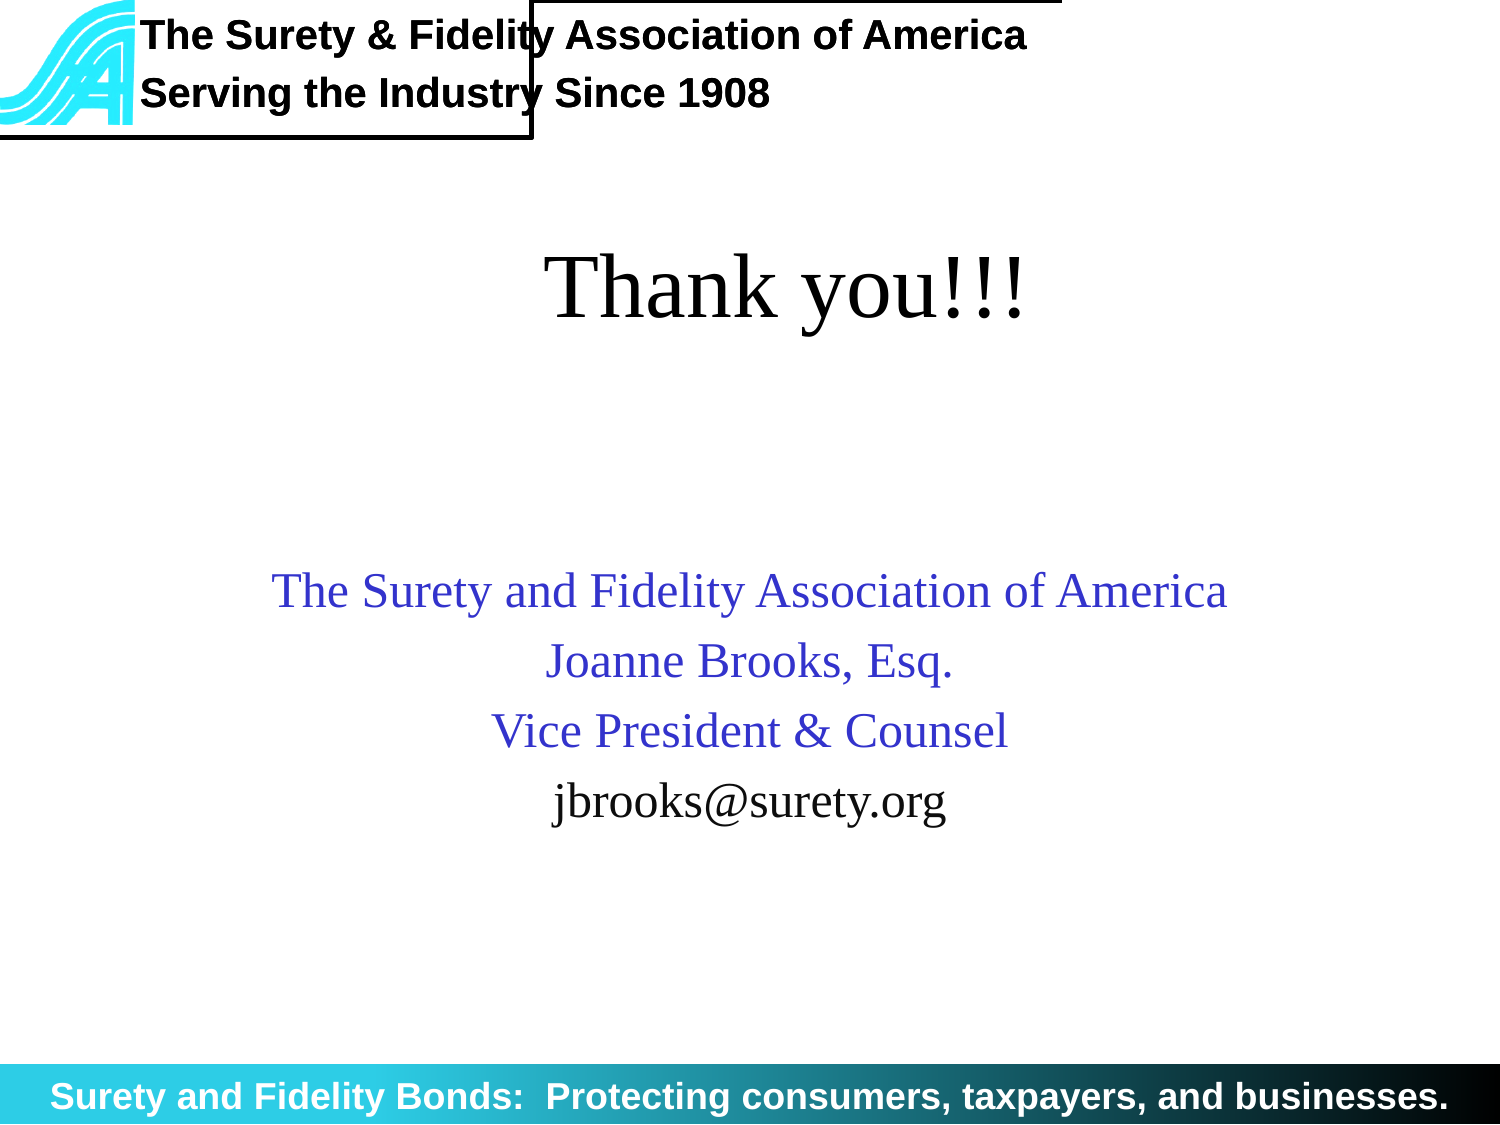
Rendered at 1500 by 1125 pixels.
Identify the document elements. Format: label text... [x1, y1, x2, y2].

list The Surety and Fidelity Association of America Joanne Brooks, Esq. Vice President & Counsel jbrooks@surety.org [112, 549, 1388, 1001]
title Thank you!!! [149, 174, 1426, 388]
title Steps for Success [0, 0, 135, 125]
